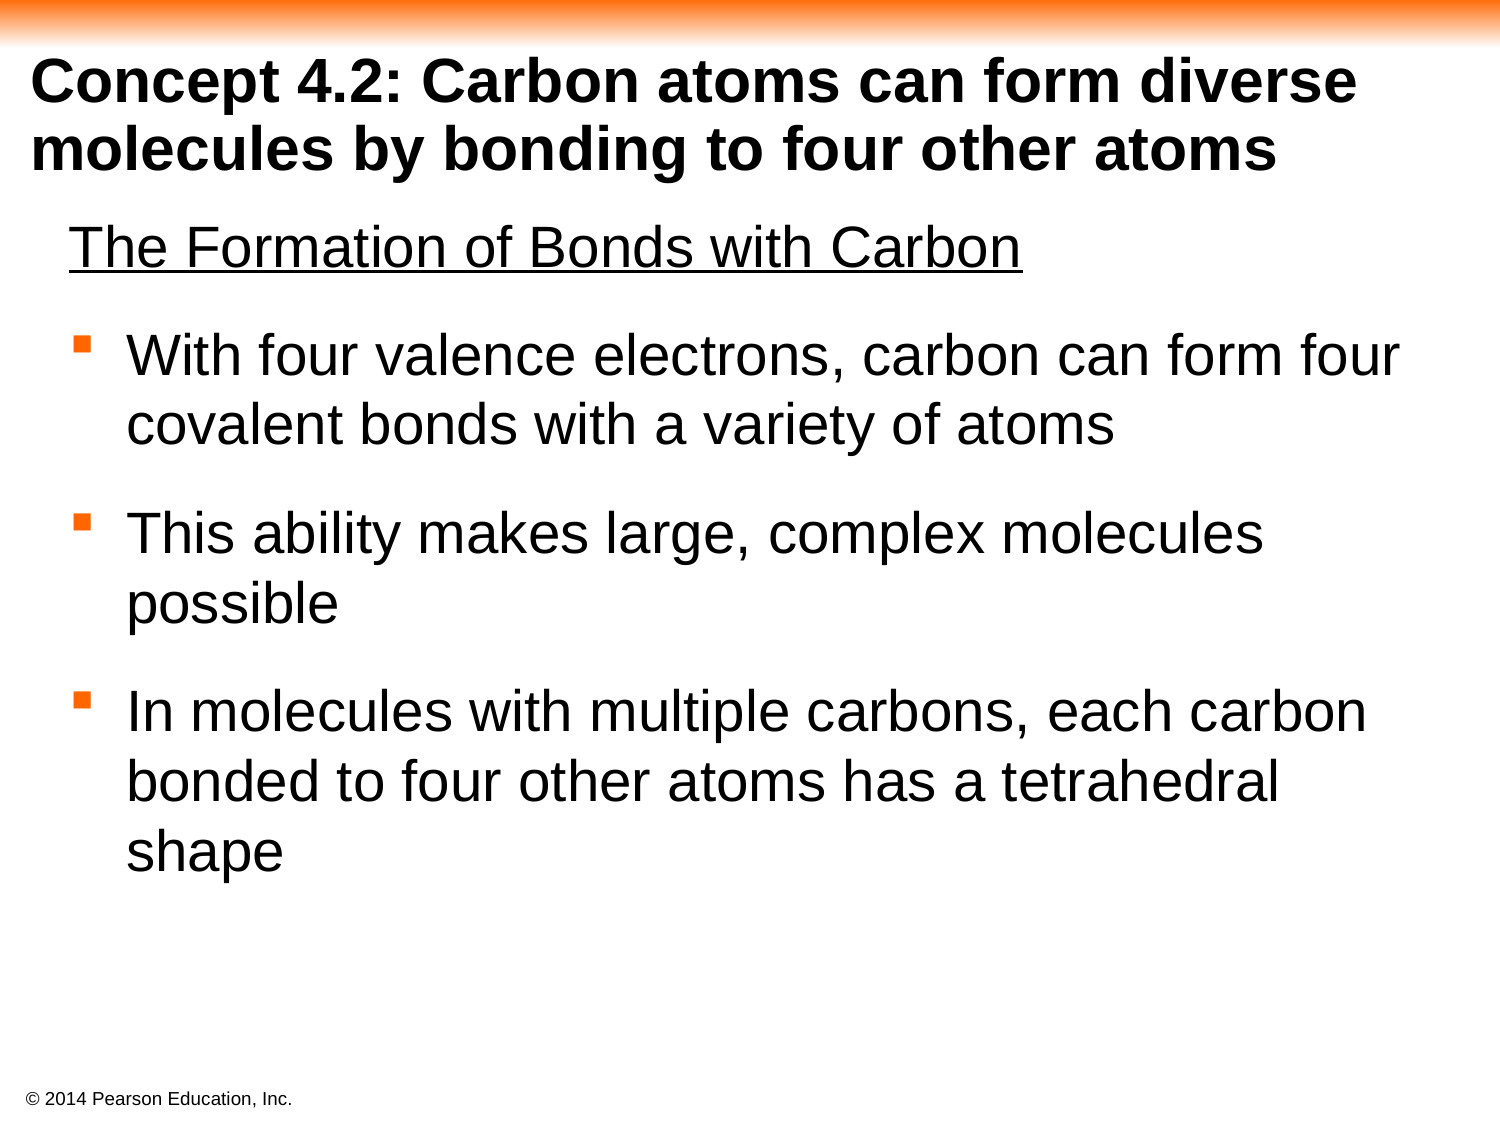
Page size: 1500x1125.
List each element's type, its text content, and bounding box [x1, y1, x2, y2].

list The Formation of Bonds with Carbon With four valence electrons, carbon can form four covalent bonds with a variety of atoms This ability makes large, complex molecules possible In molecules with multiple carbons, each carbon bonded to four other atoms has a tetrahedral shape [69, 208, 1464, 1042]
text_box Concept 4.2: Carbon atoms can form diverse molecules by bonding to four other atoms [29, 48, 1470, 184]
